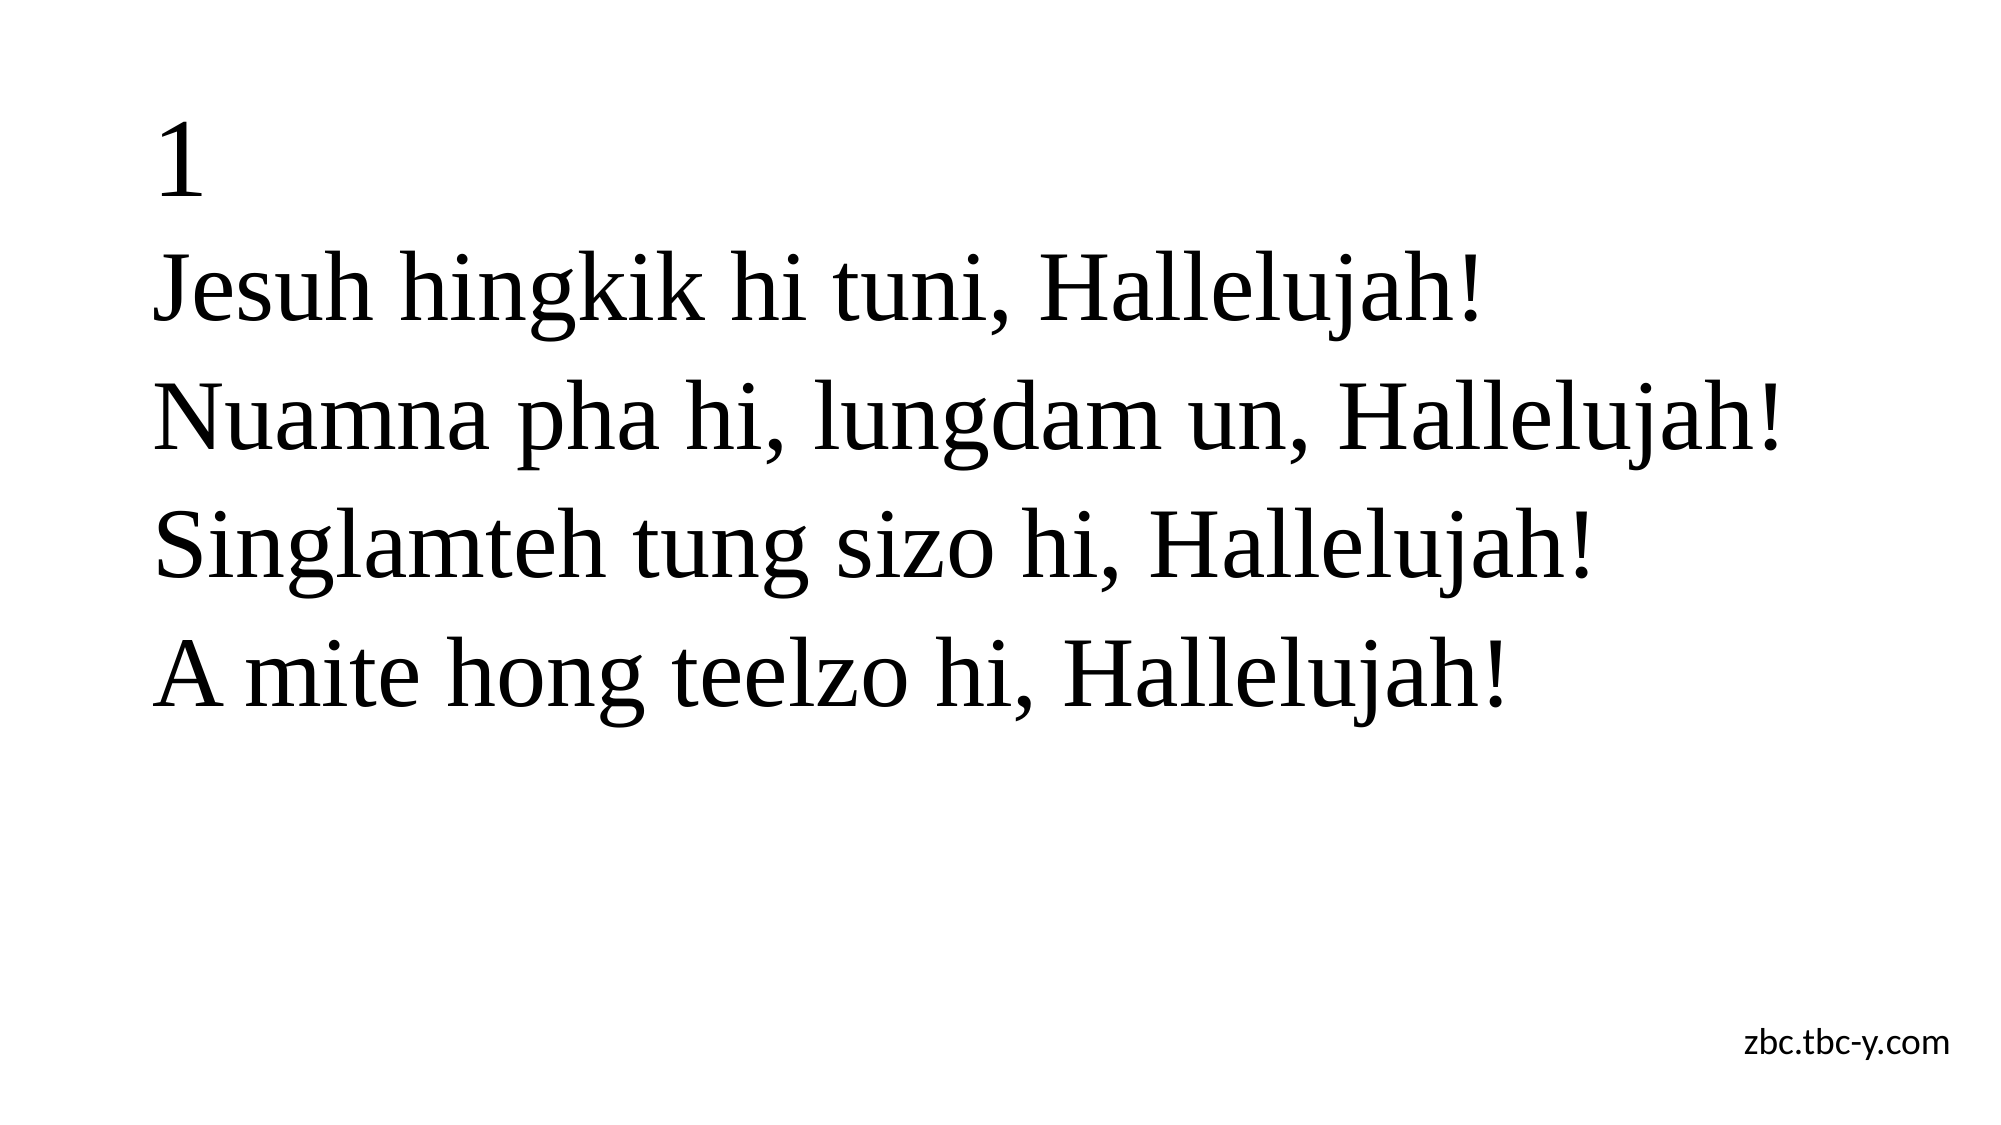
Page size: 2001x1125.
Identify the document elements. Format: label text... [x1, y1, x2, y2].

title 1 [137, 80, 1863, 226]
list Jesuh hingkik hi tuni, Hallelujah! Nuamna pha hi, lungdam un, Hallelujah! Singlamteh tung sizo hi, Hallelujah! A mite hong teelzo hi, Hallelujah! [137, 226, 1863, 941]
text_box zbc.tbc-y.com [1728, 1009, 2000, 1070]
